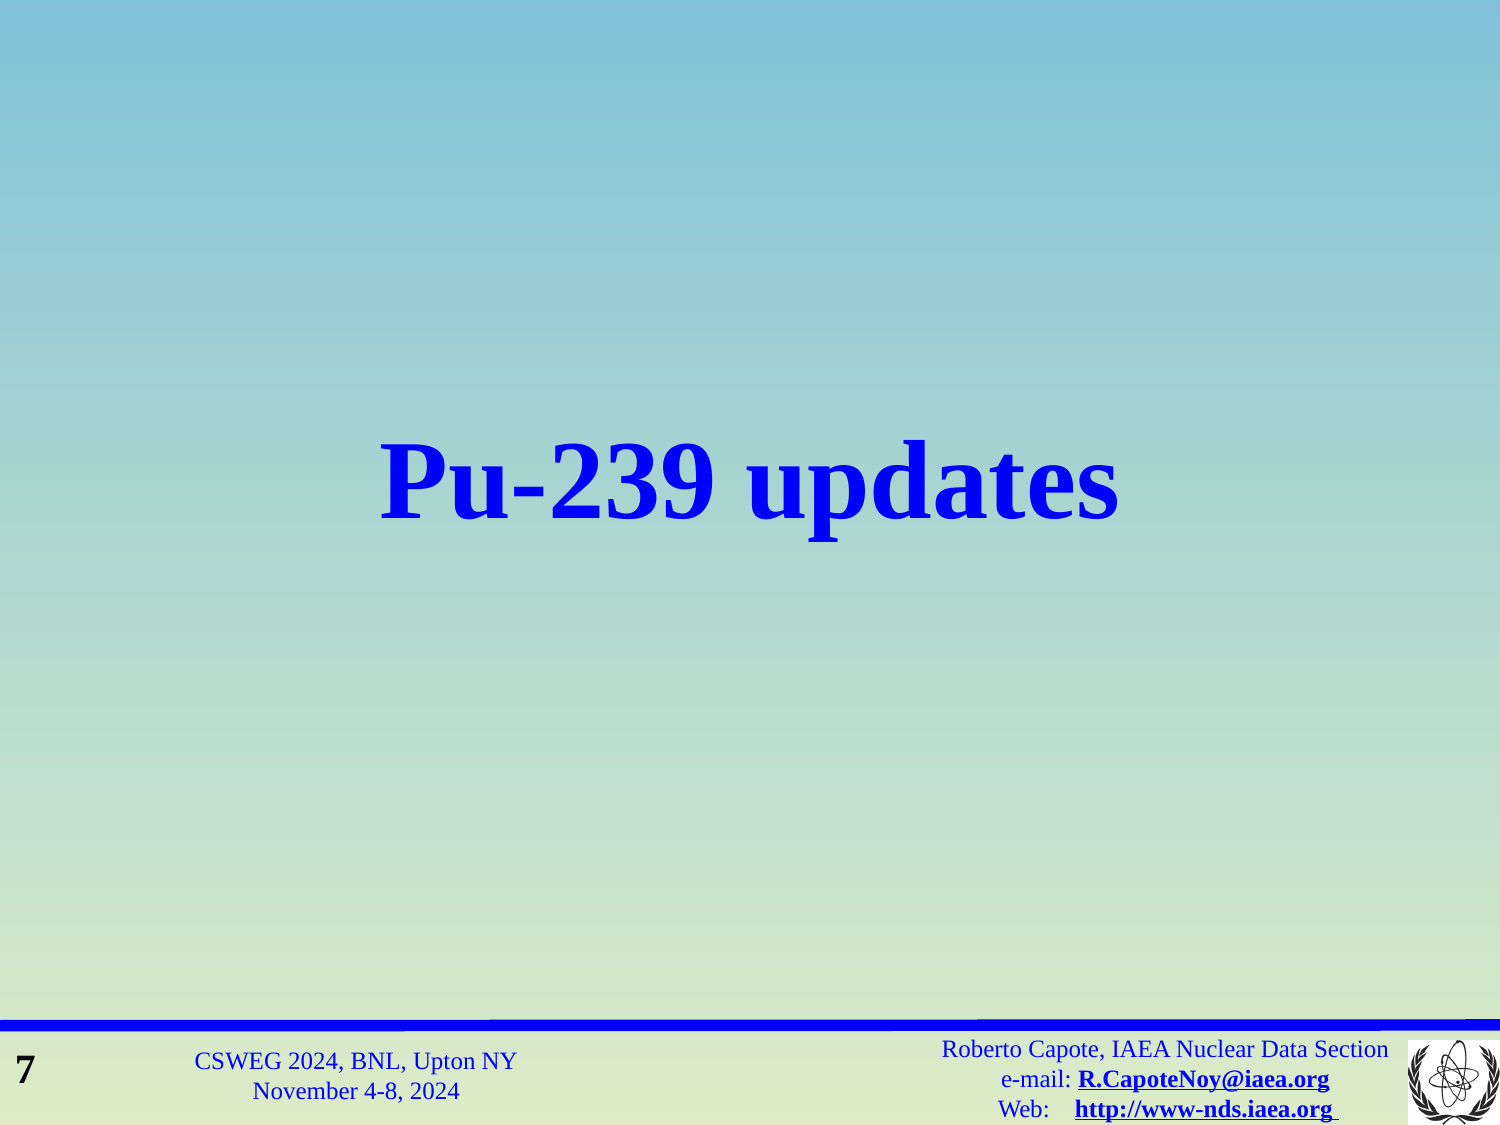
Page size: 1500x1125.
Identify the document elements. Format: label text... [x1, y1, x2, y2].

title Pu-239 updates [75, 398, 1425, 586]
picture [1408, 1040, 1500, 1125]
